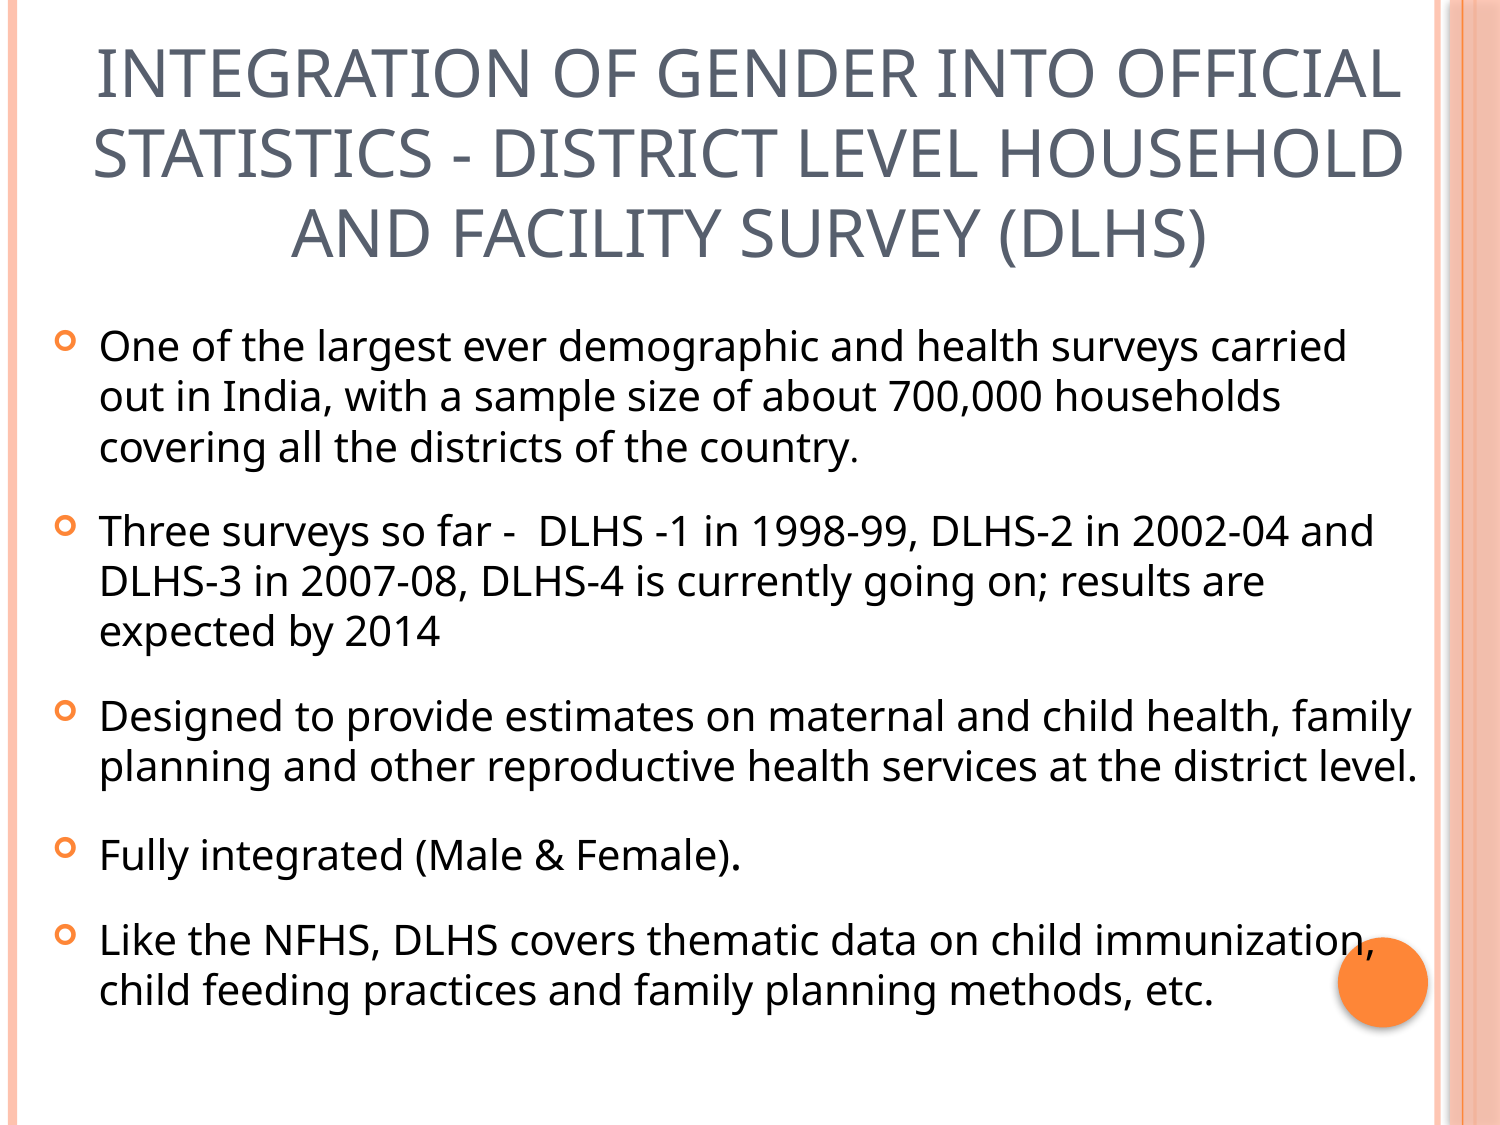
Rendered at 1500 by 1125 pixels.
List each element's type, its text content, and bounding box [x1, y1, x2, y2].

list One of the largest ever demographic and health surveys carried out in India, with a sample size of about 700,000 households covering all the districts of the country. Three surveys so far - DLHS -1 in 1998-99, DLHS-2 in 2002-04 and DLHS-3 in 2007-08, DLHS-4 is currently going on; results are expected by 2014 Designed to provide estimates on maternal and child health, family planning and other reproductive health services at the district level. Fully integrated (Male & Female). Like the NFHS, DLHS covers thematic data on child immunization, child feeding practices and family planning methods, etc. [37, 312, 1438, 1050]
title Integration of Gender into Official Statistics - District Level Household and Facility Survey (DLHS) [24, 38, 1475, 279]
